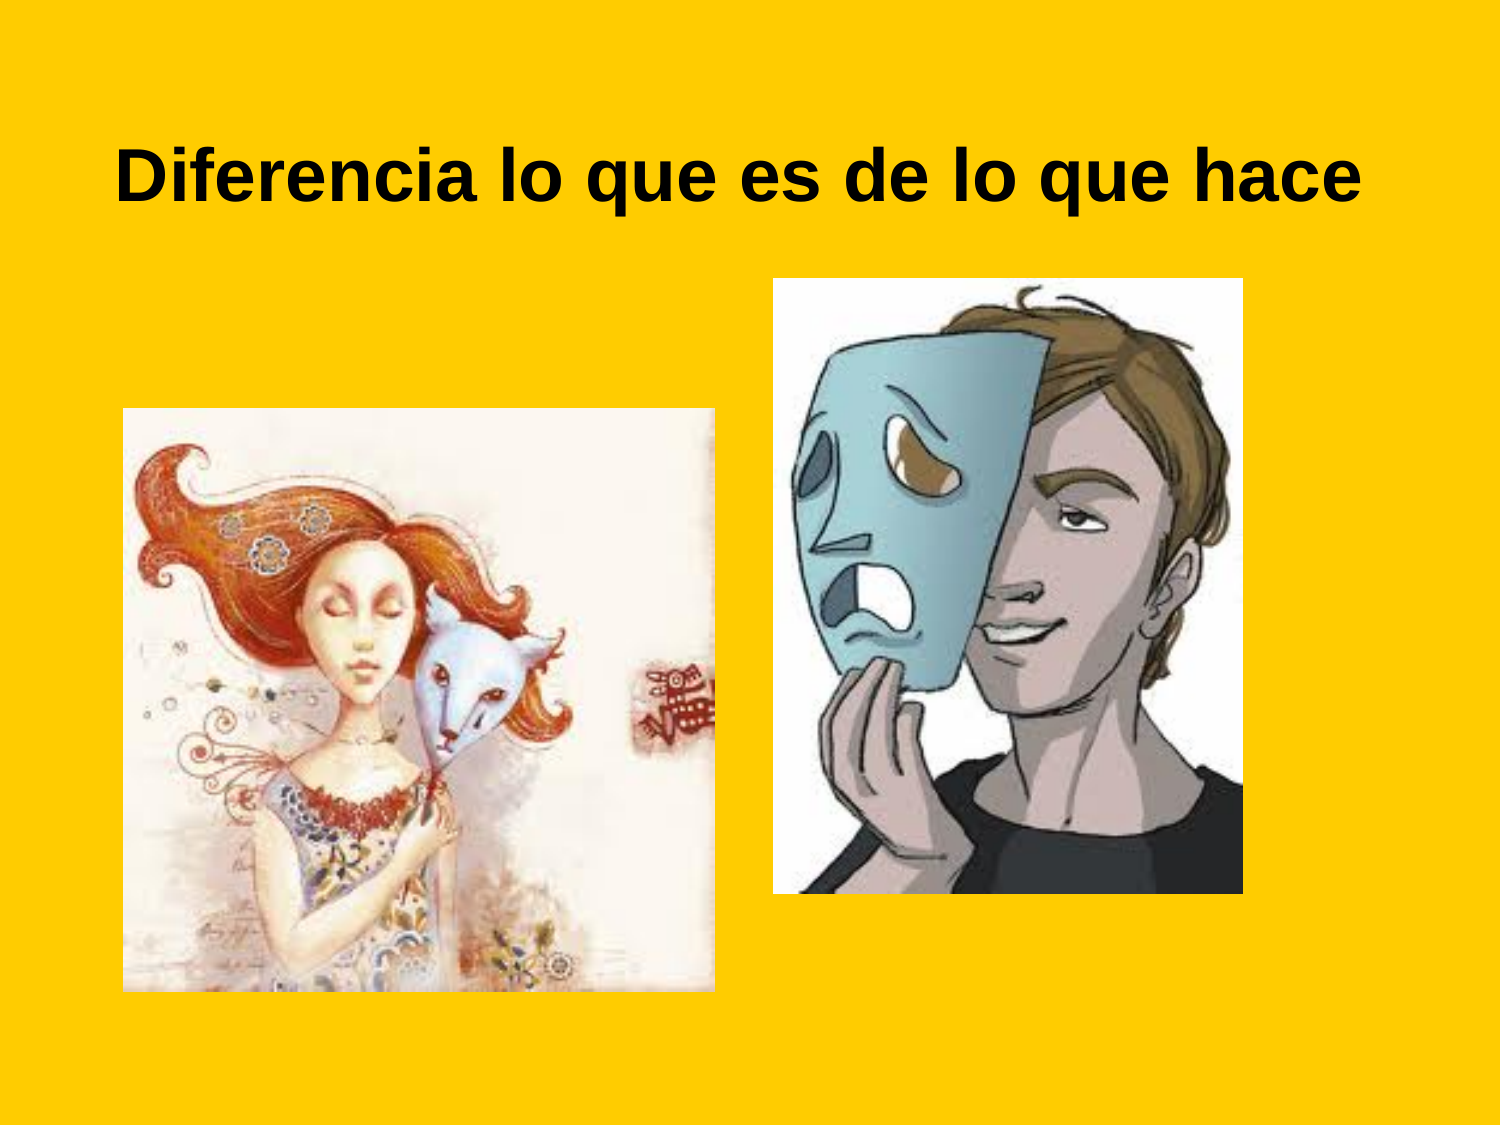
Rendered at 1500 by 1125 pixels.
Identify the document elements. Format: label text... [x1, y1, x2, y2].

title Diferencia lo que es de lo que hace [64, 78, 1415, 266]
picture [773, 278, 1243, 894]
picture [123, 408, 715, 992]
